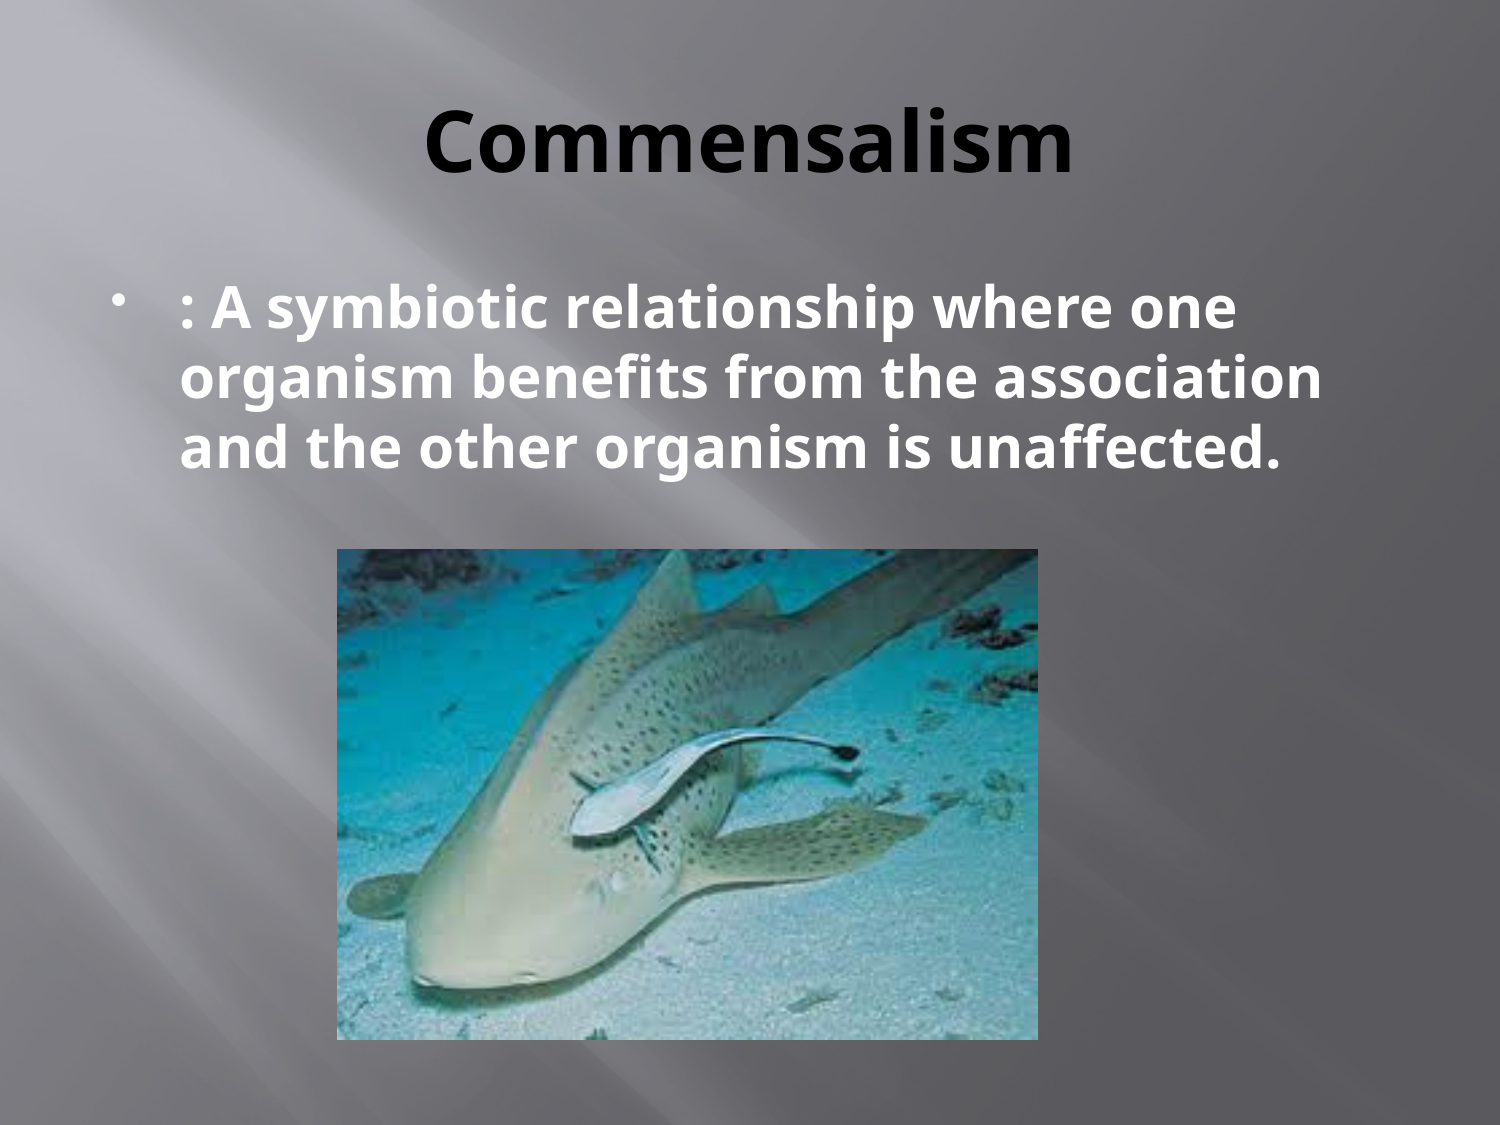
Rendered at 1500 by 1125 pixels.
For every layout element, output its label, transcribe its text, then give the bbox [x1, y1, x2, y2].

title Commensalism [75, 45, 1425, 233]
list : A symbiotic relationship where one organism benefits from the association and the other organism is unaffected. [75, 262, 1425, 1035]
picture [337, 549, 1038, 1040]
